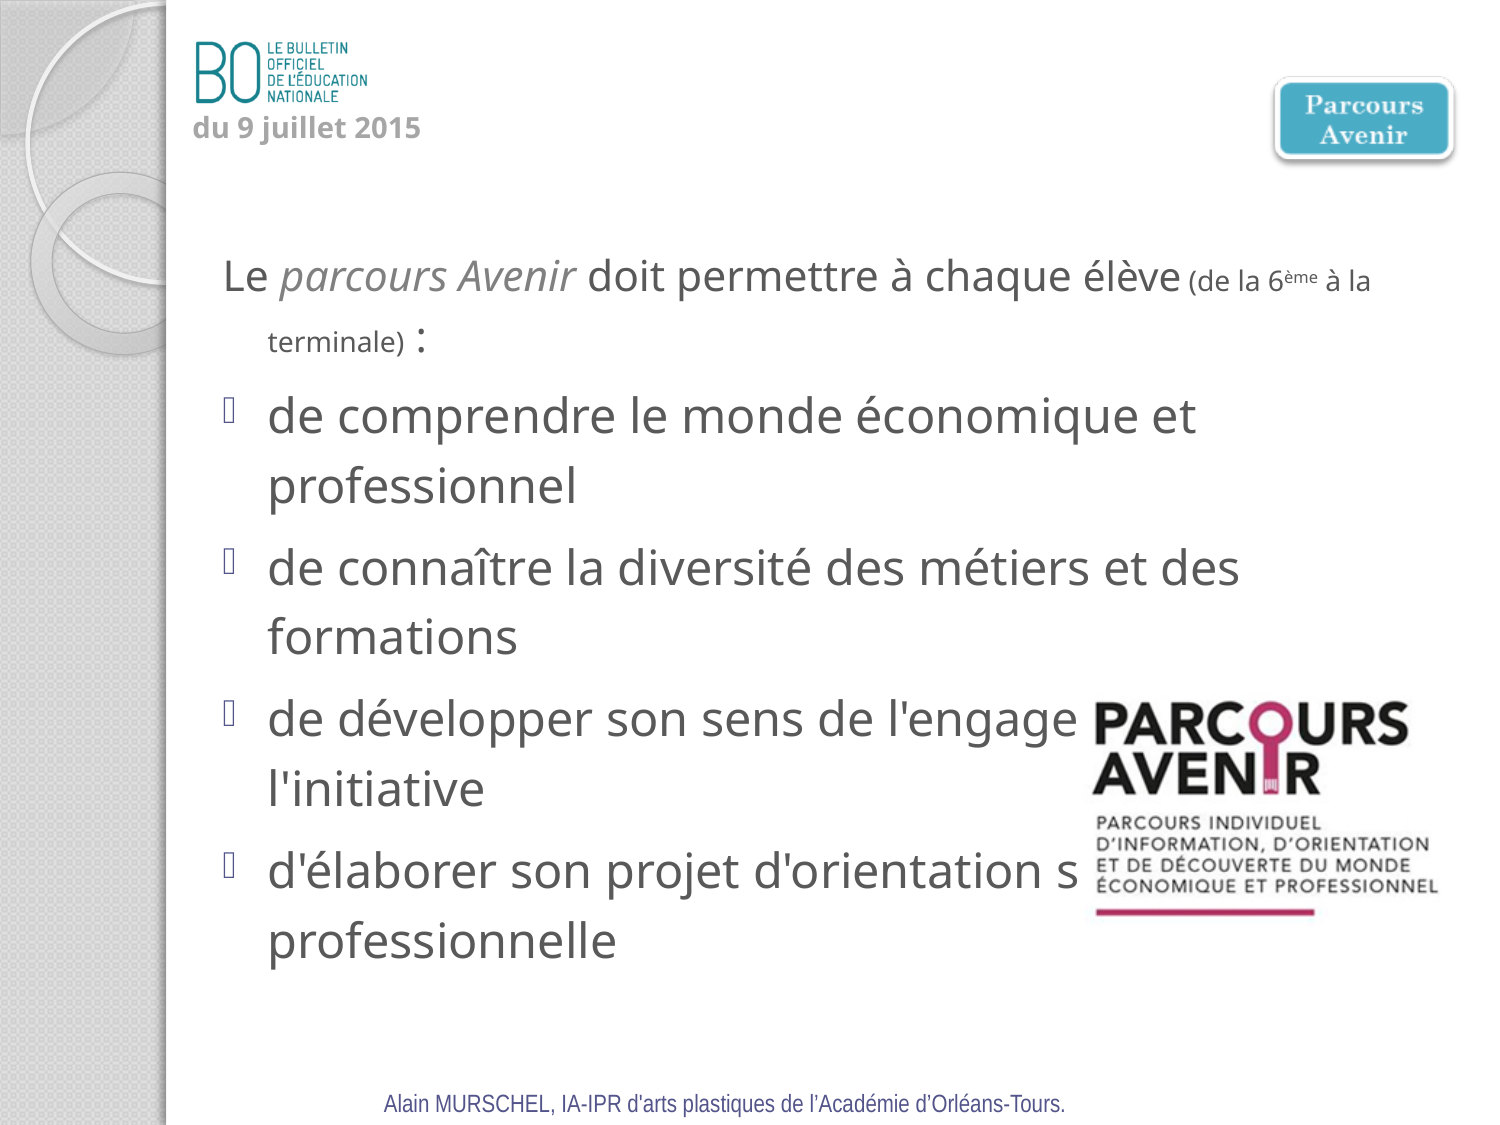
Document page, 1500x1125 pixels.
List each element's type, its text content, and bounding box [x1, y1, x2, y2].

list Le parcours Avenir doit permettre à chaque élève (de la 6ème à la terminale) : de comprendre le monde économique et professionnel de connaître la diversité des métiers et des formations de développer son sens de l'engagement et de l'initiative d'élaborer son projet d'orientation scolaire et professionnelle [194, 231, 1466, 976]
picture [1078, 686, 1453, 928]
footer Alain MURSCHEL, IA-IPR d'arts plastiques de l’Académie d’Orléans-Tours. [0, 1077, 1452, 1125]
text_box du 9 juillet 2015 [177, 101, 444, 152]
picture [1265, 72, 1463, 177]
picture [182, 30, 373, 114]
